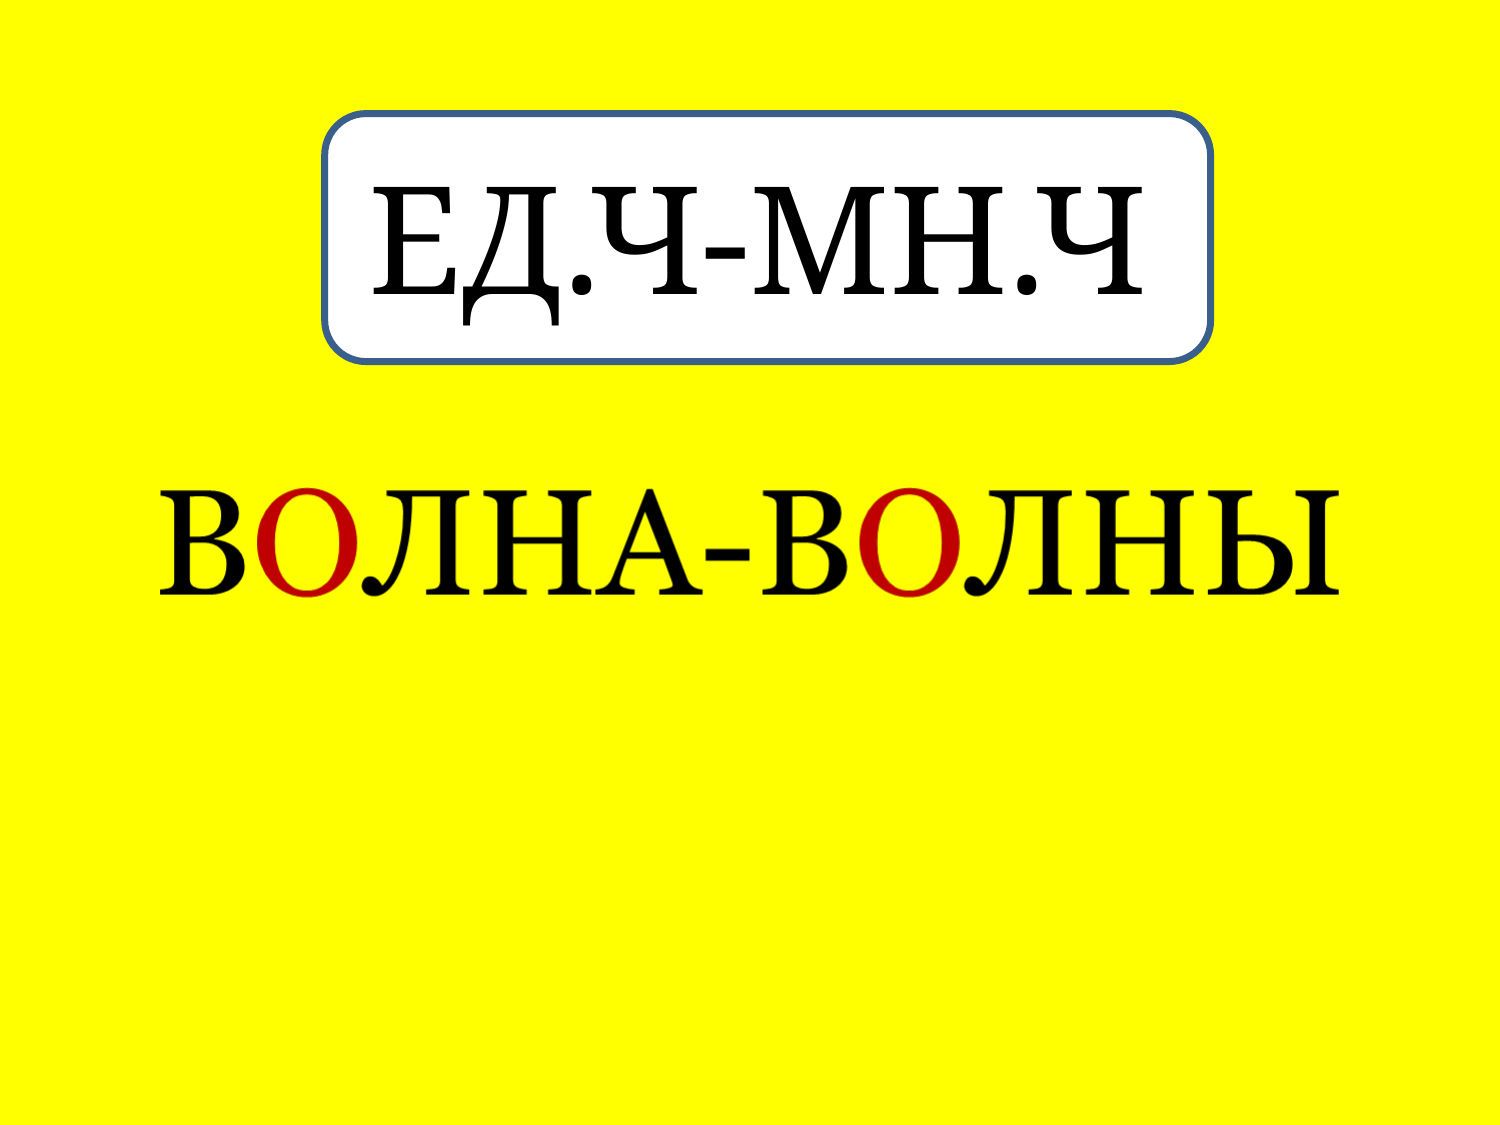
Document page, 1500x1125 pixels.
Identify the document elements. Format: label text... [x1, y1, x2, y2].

text_box [321, 110, 1215, 366]
picture [63, 404, 1437, 721]
text_box ЕД.Ч-МН.Ч [353, 137, 1164, 332]
